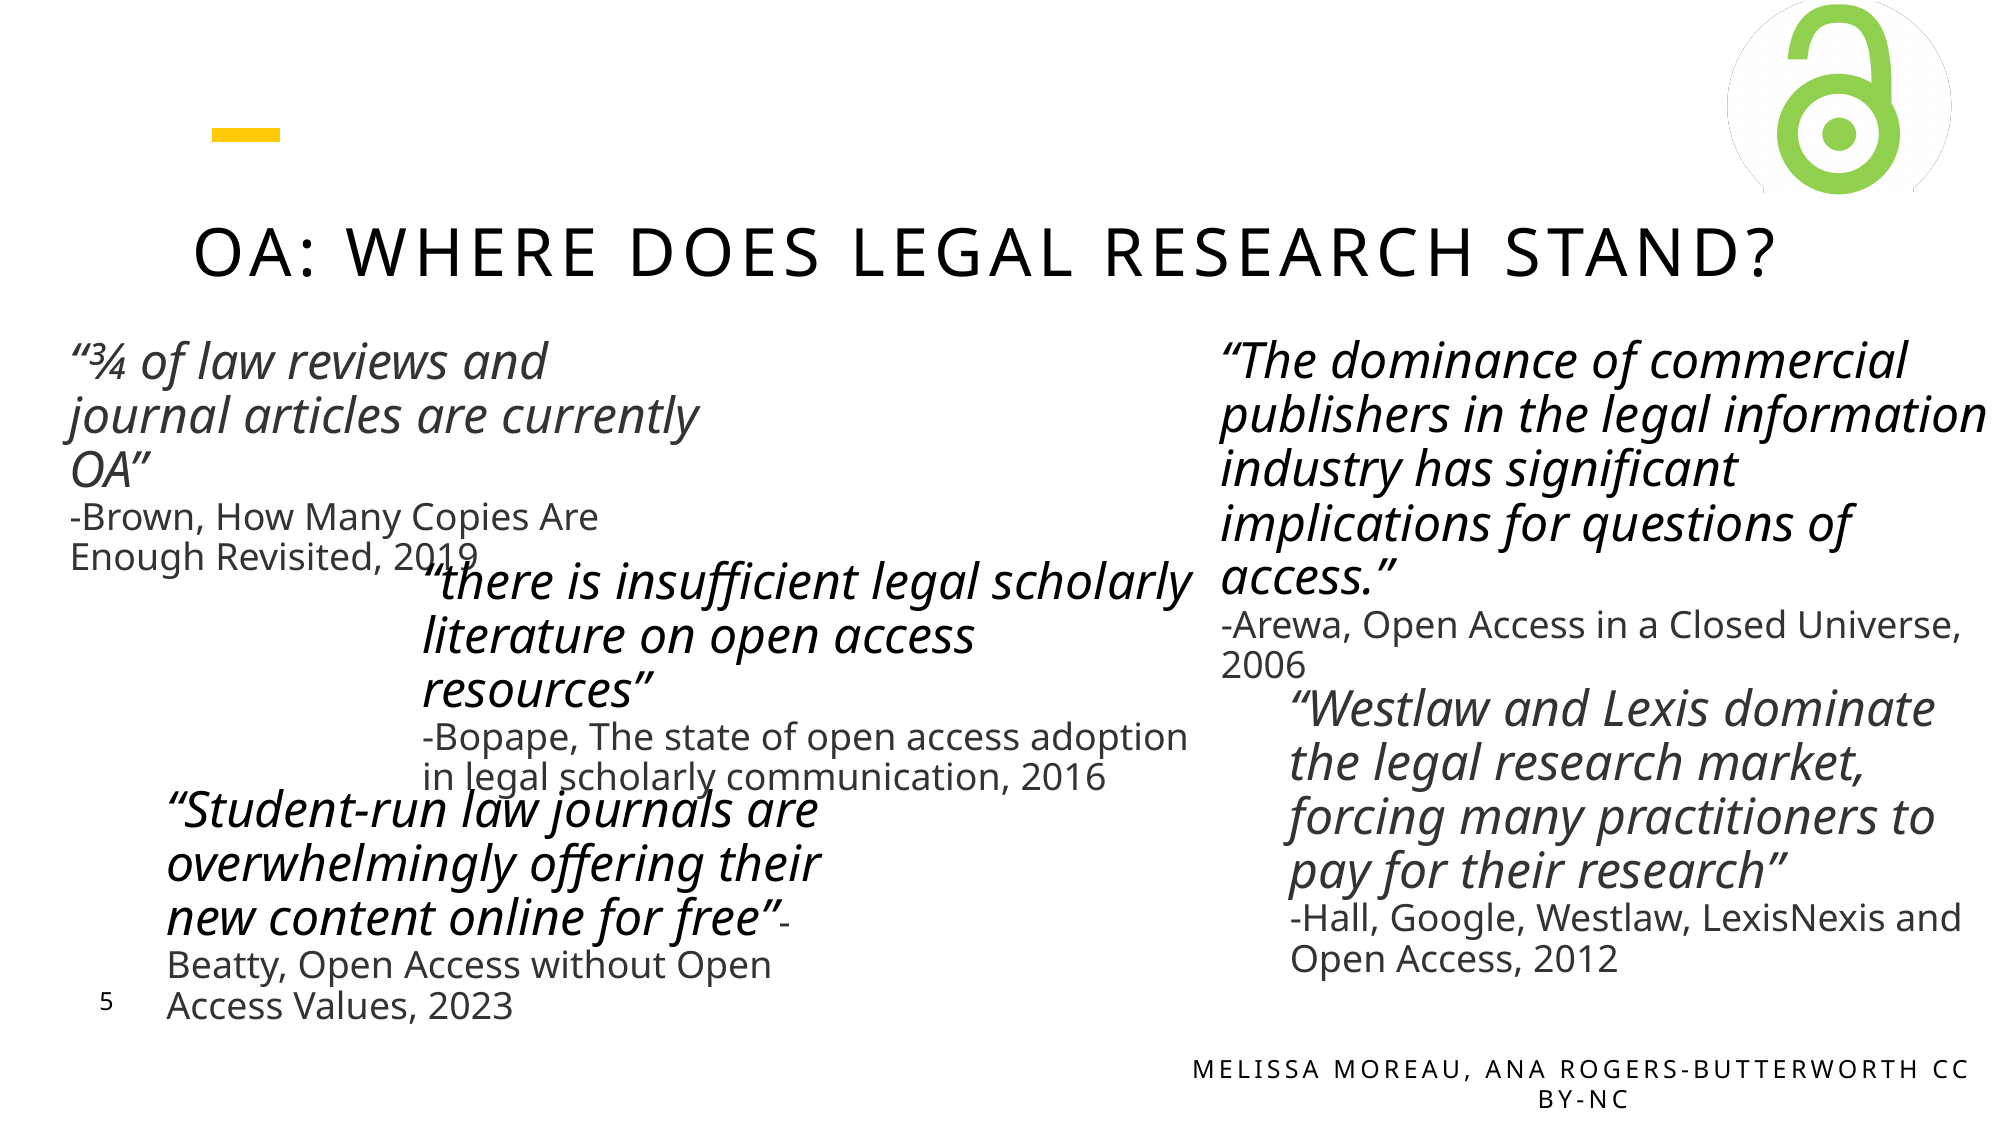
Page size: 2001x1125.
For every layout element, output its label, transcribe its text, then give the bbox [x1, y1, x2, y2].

text_box Melissa Moreau, Ana Rogers-butterworth CC BY-NC [1190, 1062, 1975, 1105]
title OA: Where does legal research stand? [192, 179, 1857, 330]
slide_number 5 [68, 987, 144, 1018]
text_box “Westlaw and Lexis dominate the legal research market, forcing many practitioners to pay for their research” -Hall, Google, Westlaw, LexisNexis and Open Access, 2012 [1289, 683, 1973, 1002]
text_box “The dominance of commercial publishers in the legal information industry has significant implications for questions of access.” -Arewa, Open Access in a Closed Universe, 2006 [1220, 335, 2000, 623]
text_box “there is insufficient legal scholarly literature on open access resources” -Bopape, The state of open access adoption in legal scholarly communication, 2016 [422, 556, 1202, 844]
picture [1609, 0, 2001, 199]
text_box “Student-run law journals are overwhelmingly offering their new content online for free”-Beatty, Open Access without Open Access Values, 2023 [166, 784, 885, 1017]
list “¾ of law reviews and journal articles are currently OA” -Brown, How Many Copies Are Enough Revisited, 2019 [69, 336, 722, 517]
